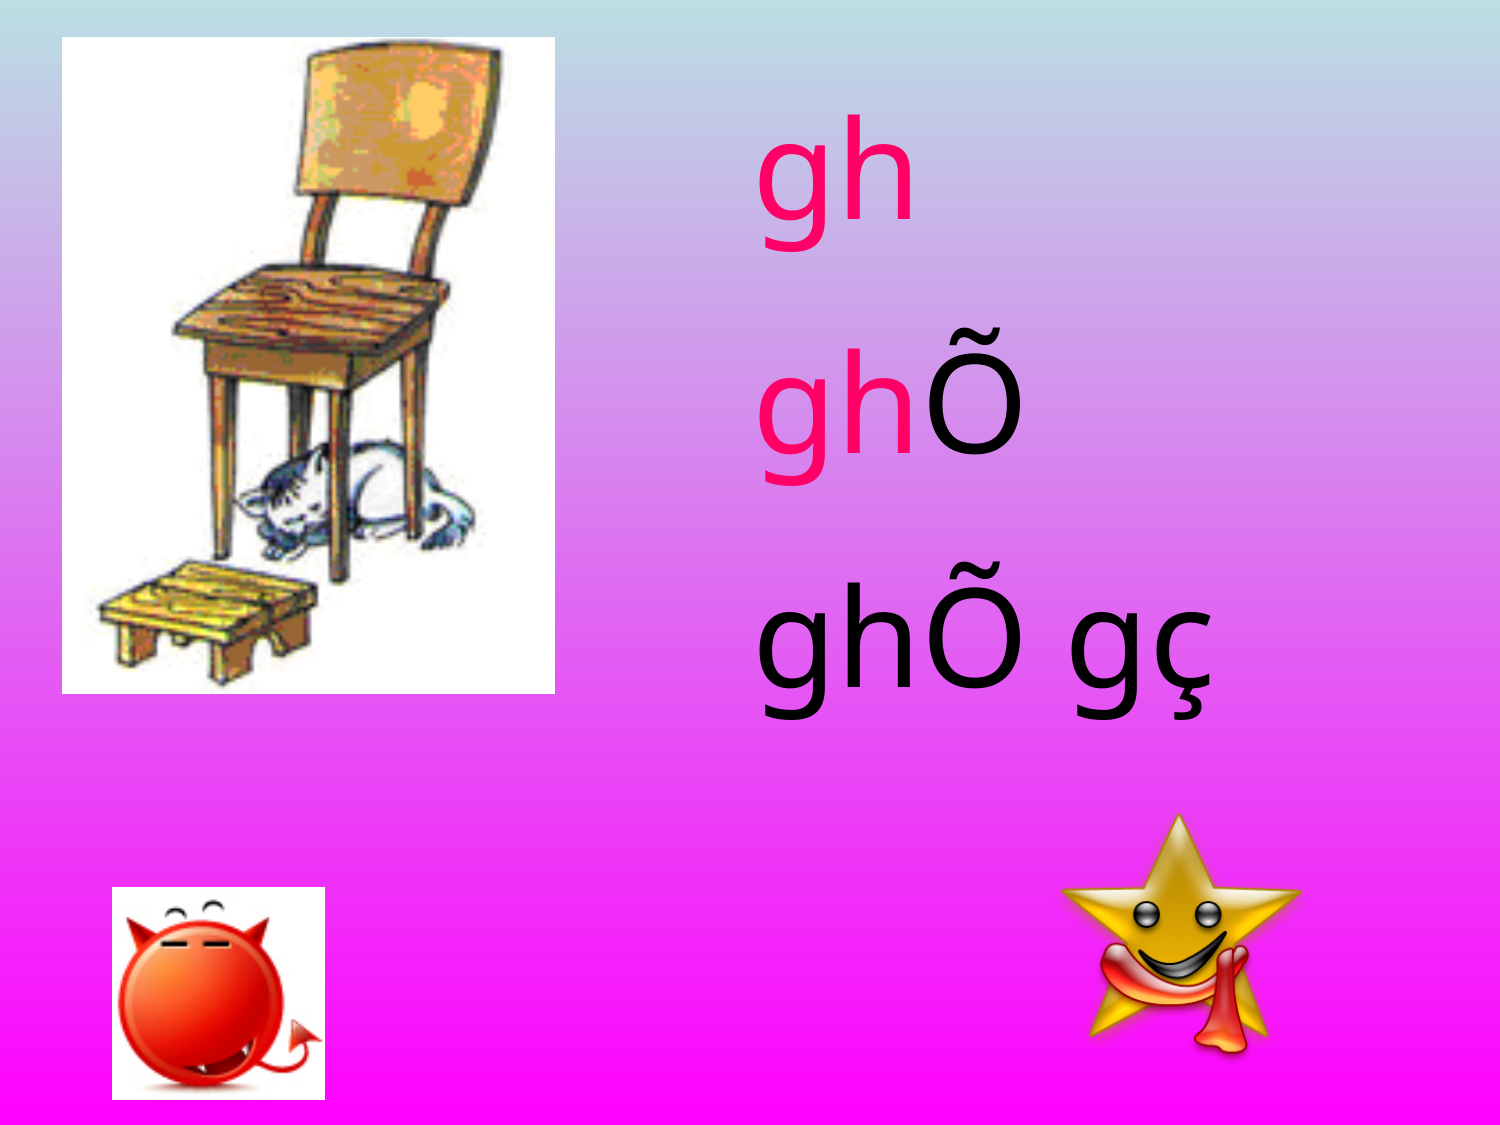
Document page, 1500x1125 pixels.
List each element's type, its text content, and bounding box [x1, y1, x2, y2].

text_box gh ghÕ ghÕ gç [737, 75, 1388, 723]
picture [62, 37, 555, 694]
picture [1049, 799, 1313, 1063]
picture [112, 887, 326, 1101]
